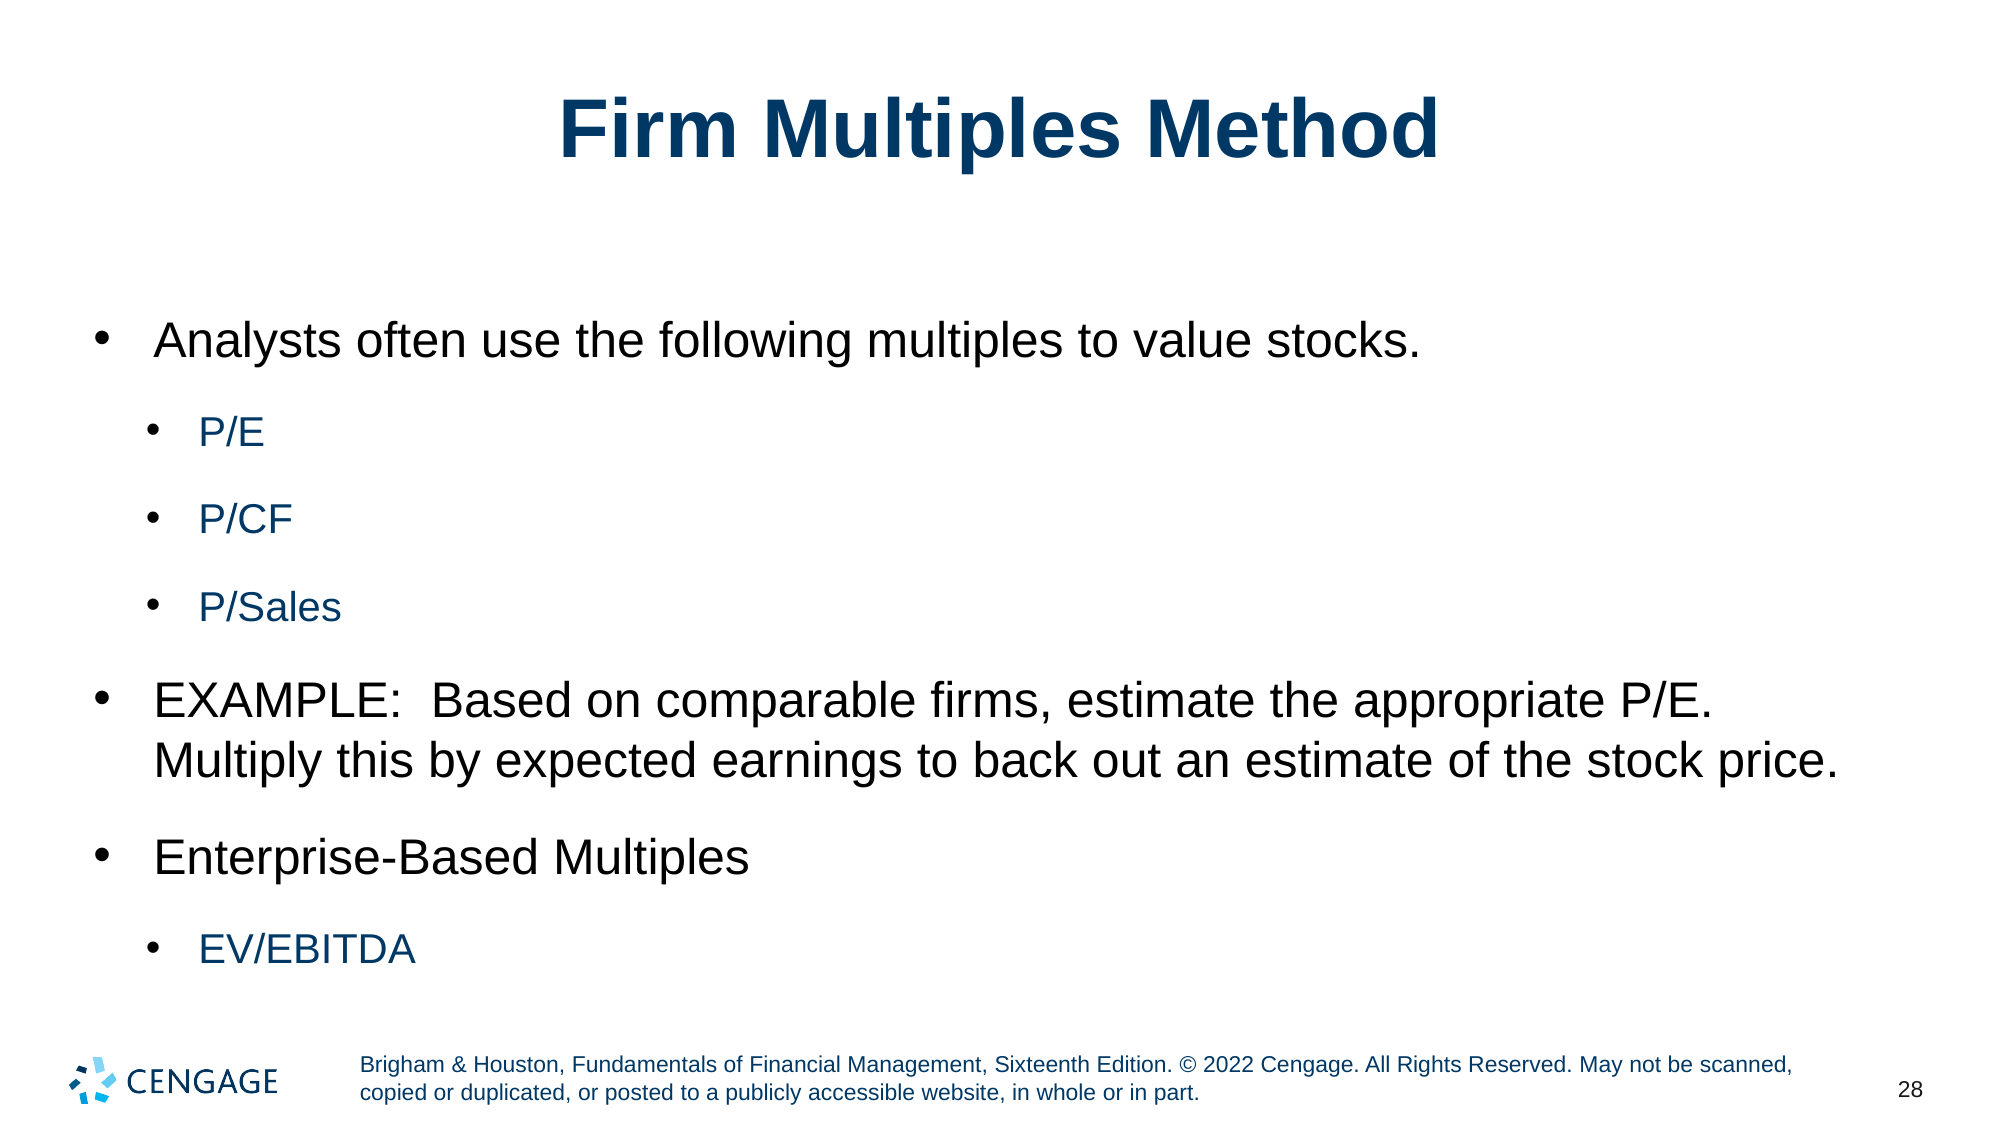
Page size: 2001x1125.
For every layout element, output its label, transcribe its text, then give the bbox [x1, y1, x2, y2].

picture [69, 1057, 277, 1104]
list Analysts often use the following multiples to value stocks. P/E P/CF P/Sales EXAMPLE: Based on comparable firms, estimate the appropriate P/E. Multiply this by expected earnings to back out an estimate of the stock price. Enterprise-Based Multiples EV/EBITDA [78, 299, 1923, 1014]
title Firm Multiples Method [78, 77, 1923, 278]
